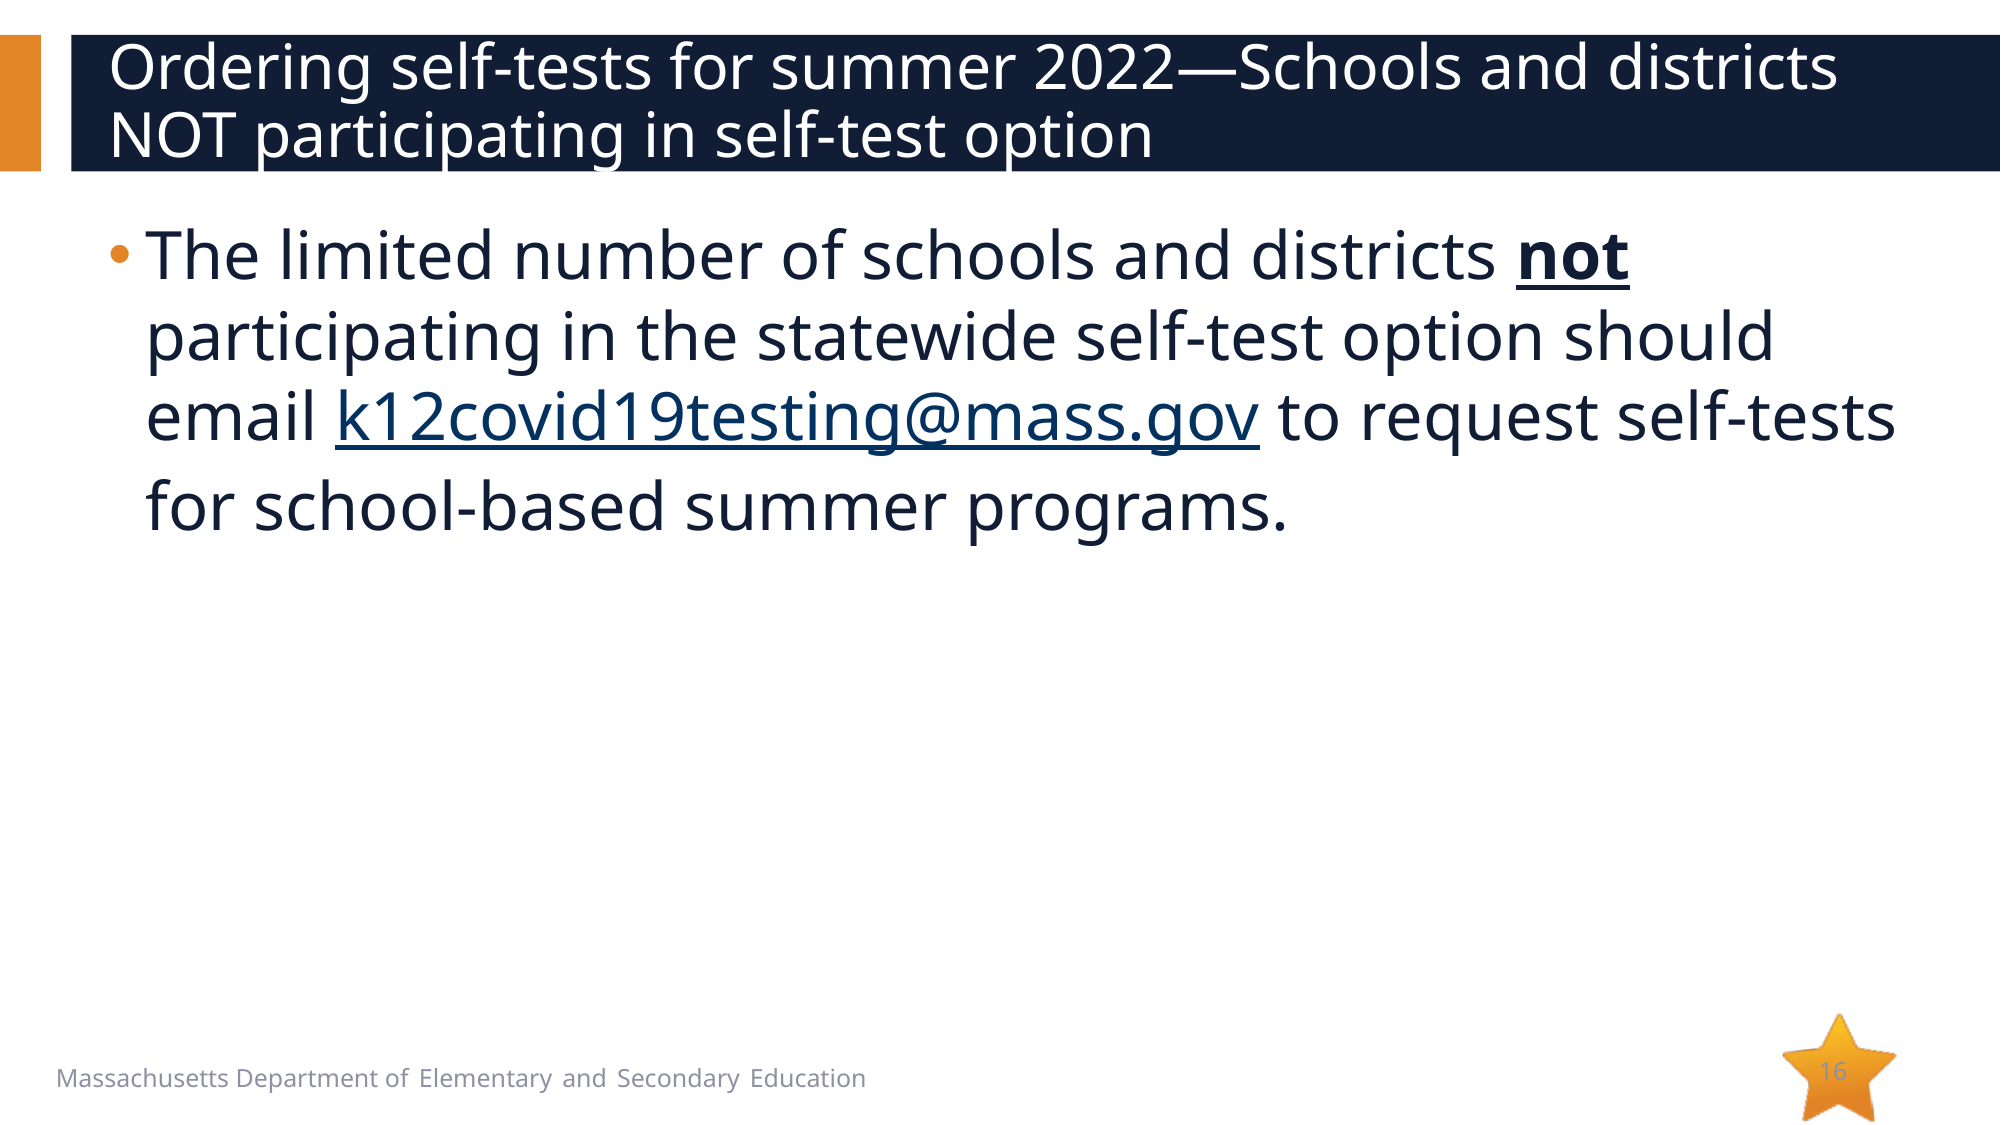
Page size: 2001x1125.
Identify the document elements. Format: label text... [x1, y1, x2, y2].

slide_number 16 [1412, 1042, 1863, 1103]
picture [1776, 1035, 1909, 1125]
list The limited number of schools and districts not participating in the statewide self-test option should email k12covid19testing@mass.gov to request self-tests for school-based summer programs. [93, 205, 1959, 1035]
title Ordering self-tests for summer 2022—Schools and districts NOT participating in self-test option [93, 47, 1959, 159]
